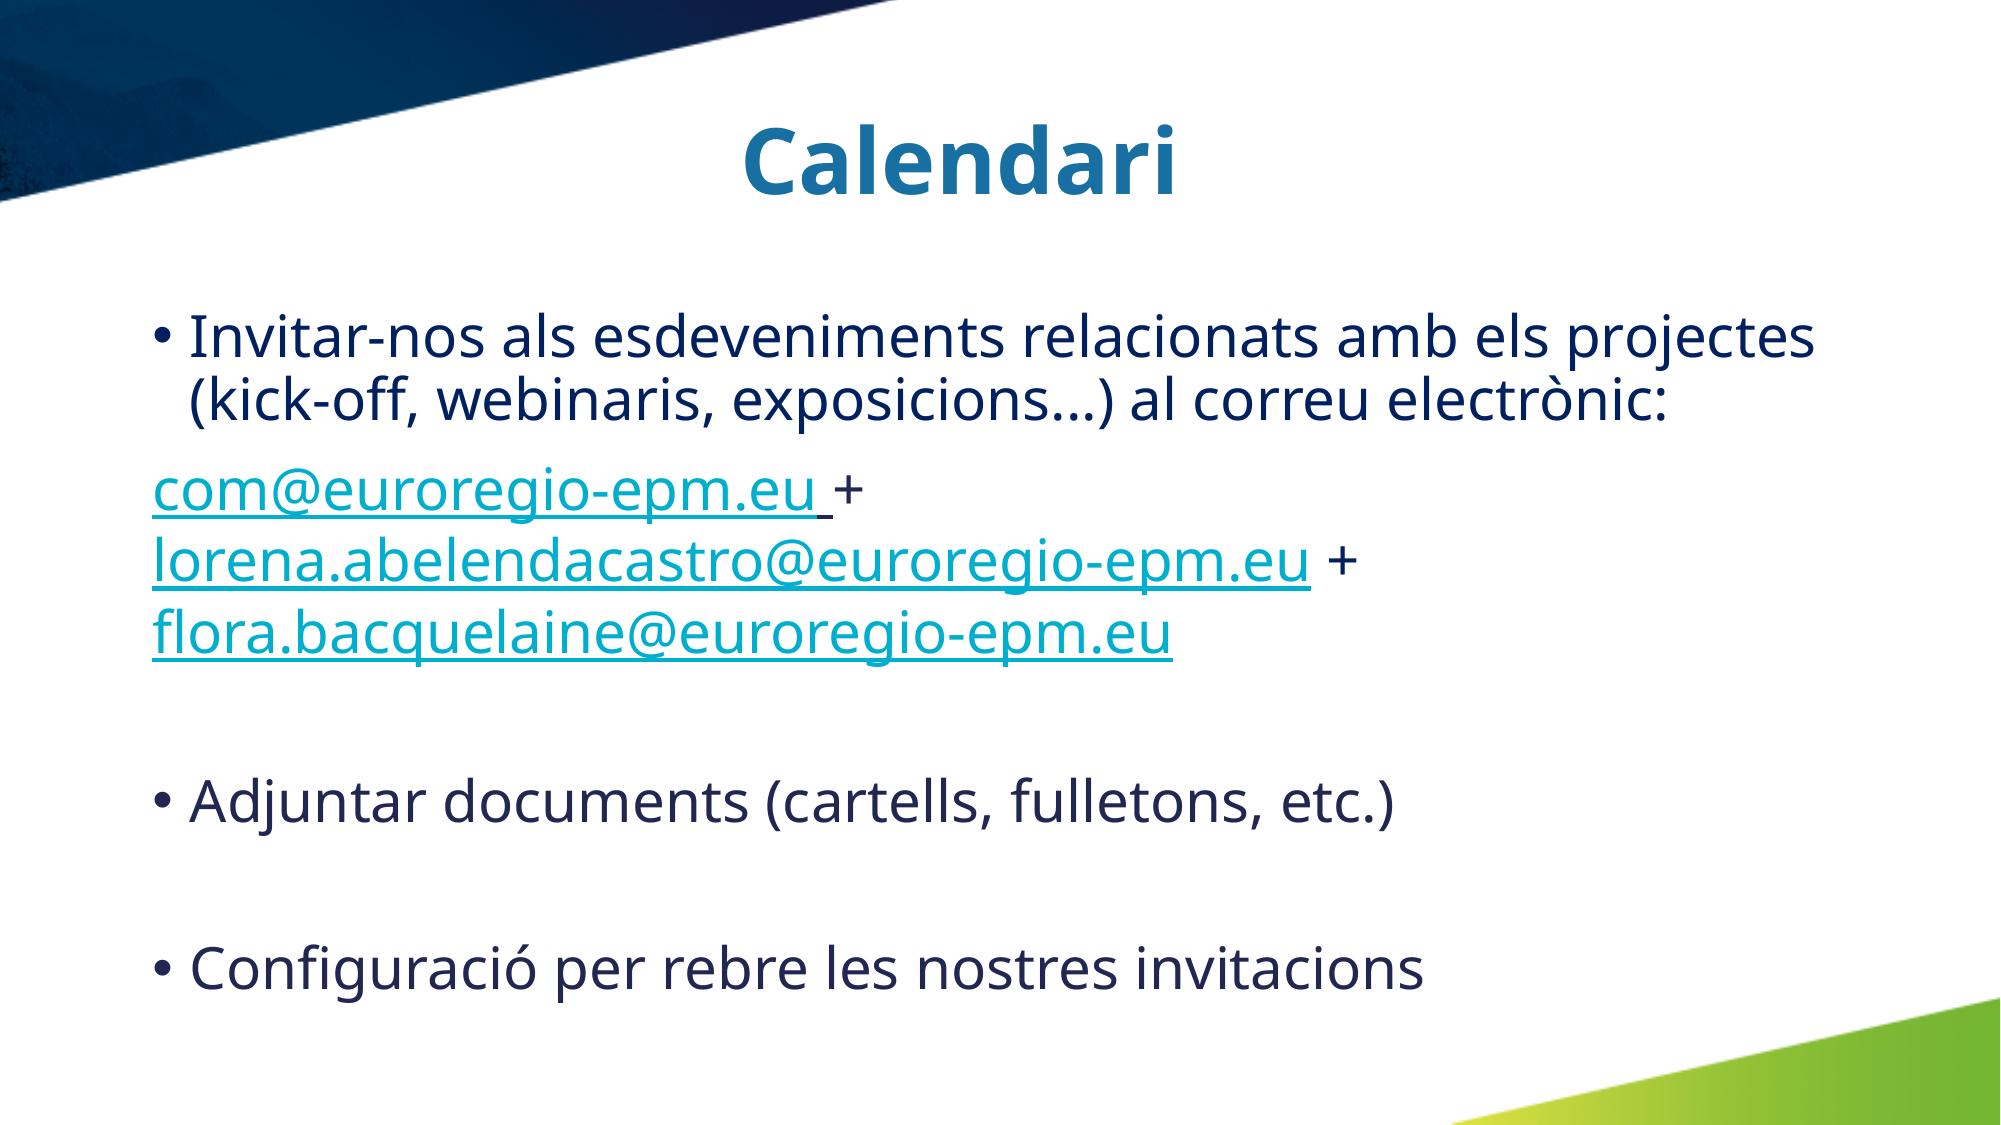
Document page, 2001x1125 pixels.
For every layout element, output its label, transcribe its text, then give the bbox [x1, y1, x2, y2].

title Calendari [724, 56, 1276, 274]
list Invitar-nos als esdeveniments relacionats amb els projectes (kick-off, webinaris, exposicions...) al correu electrònic: com@euroregio-epm.eu + lorena.abelendacastro@euroregio-epm.eu + flora.bacquelaine@euroregio-epm.eu Adjuntar documents (cartells, fulletons, etc.) Configuració per rebre les nostres invitacions [137, 299, 1863, 1014]
